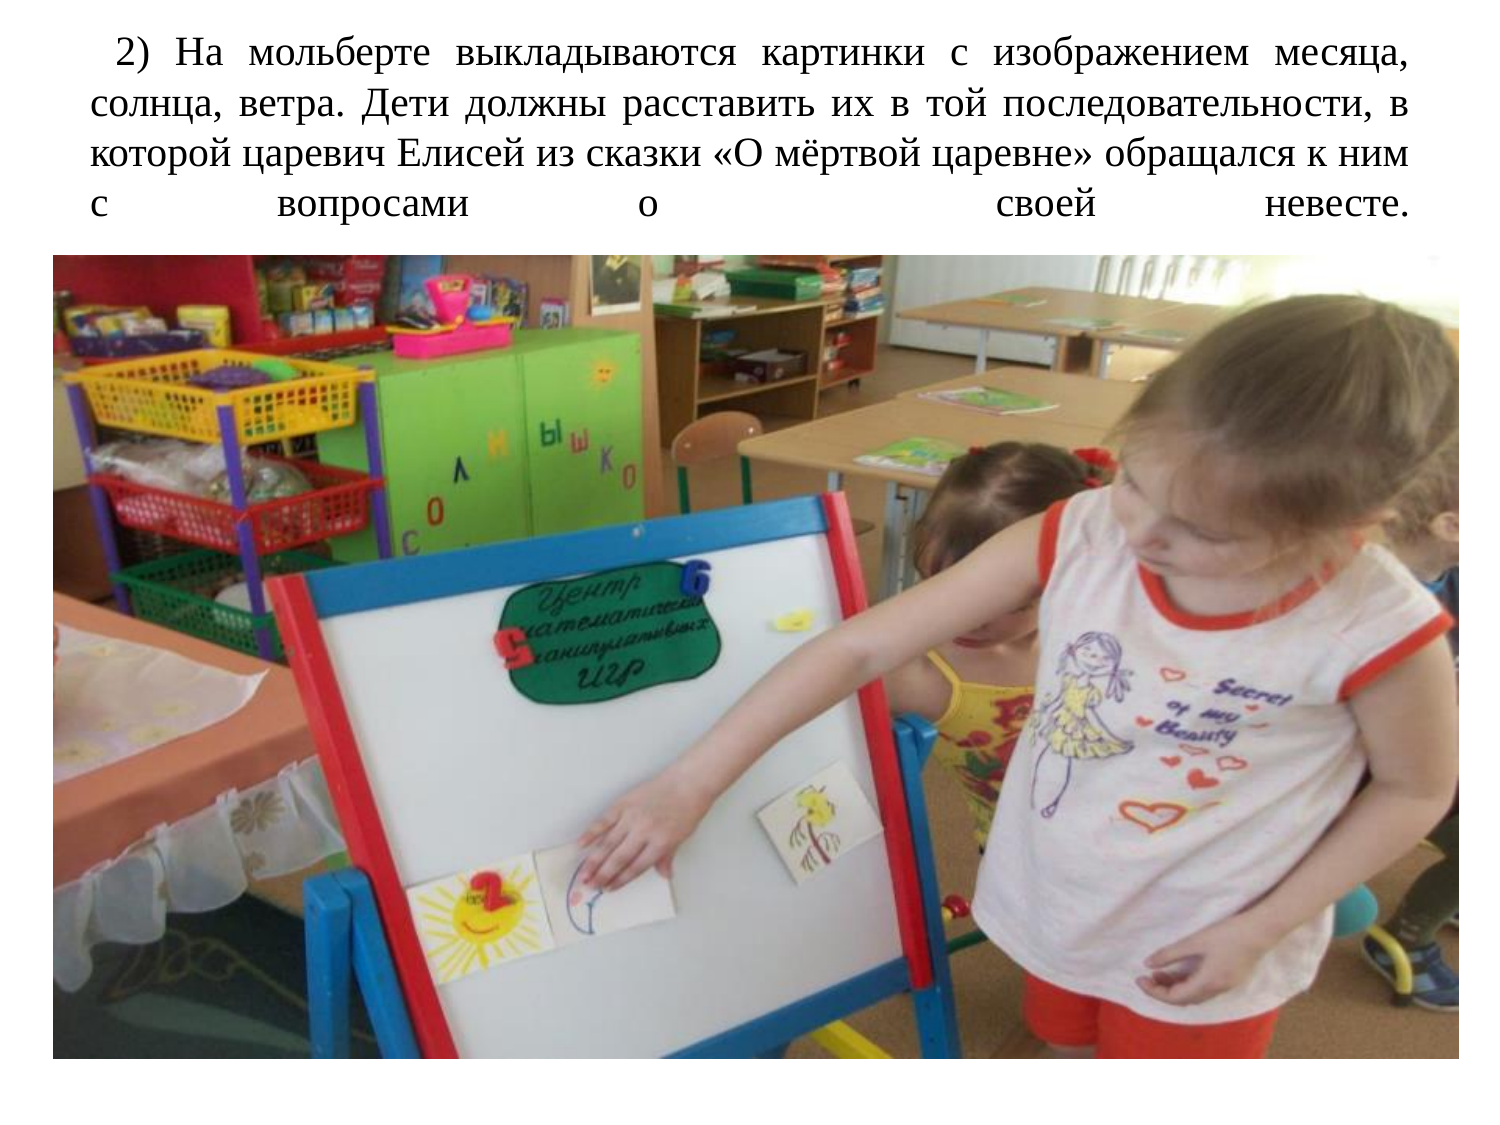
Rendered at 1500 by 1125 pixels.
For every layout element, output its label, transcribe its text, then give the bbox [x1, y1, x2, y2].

title 2) На мольберте выкладываются картинки с изображением месяца, солнца, ветра. Дети должны расставить их в той последовательности, в которой царевич Елисей из сказки «О мёртвой царевне» обращался к ним с вопросами о своей невесте. [74, 0, 1426, 253]
picture [52, 255, 1460, 1059]
